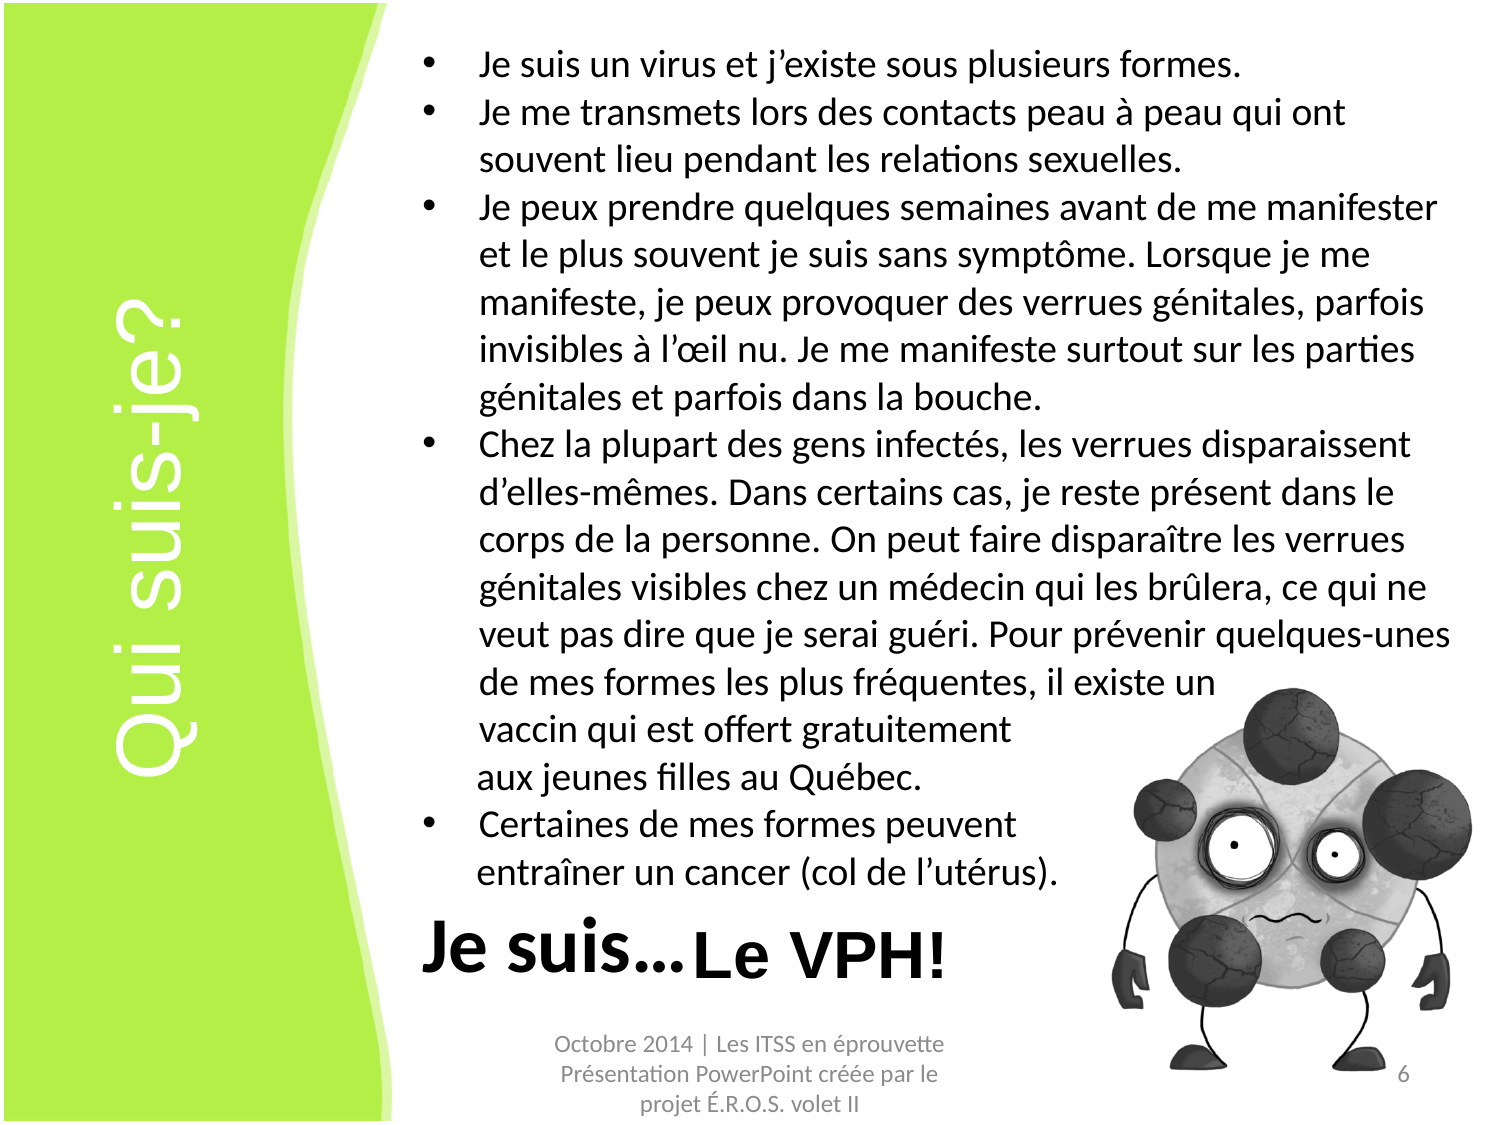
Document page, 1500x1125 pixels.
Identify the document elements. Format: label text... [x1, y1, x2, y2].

footer Octobre 2014 | Les ITSS en éprouvette Présentation PowerPoint créée par le projet É.R.O.S. volet II [512, 1042, 988, 1103]
list Je suis un virus et j’existe sous plusieurs formes. Je me transmets lors des contacts peau à peau qui ont souvent lieu pendant les relations sexuelles. Je peux prendre quelques semaines avant de me manifester et le plus souvent je suis sans symptôme. Lorsque je me manifeste, je peux provoquer des verrues génitales, parfois invisibles à l’œil nu. Je me manifeste surtout sur les parties génitales et parfois dans la bouche. Chez la plupart des gens infectés, les verrues disparaissent d’elles-mêmes. Dans certains cas, je reste présent dans le corps de la personne. On peut faire disparaître les verrues génitales visibles chez un médecin qui les brûlera, ce qui ne veut pas dire que je serai guéri. Pour prévenir quelques-unes de mes formes les plus fréquentes, il existe un vaccin qui est offert gratuitement aux jeunes filles au Québec. Certaines de mes formes peuvent entraîner un cancer (col de l’utérus). Je suis… [407, 30, 1495, 976]
picture [0, 0, 1500, 1125]
slide_number 6 [1074, 1042, 1425, 1103]
text_box Le VPH! [431, 904, 1088, 999]
text_box Qui suis-je? [73, 125, 215, 953]
